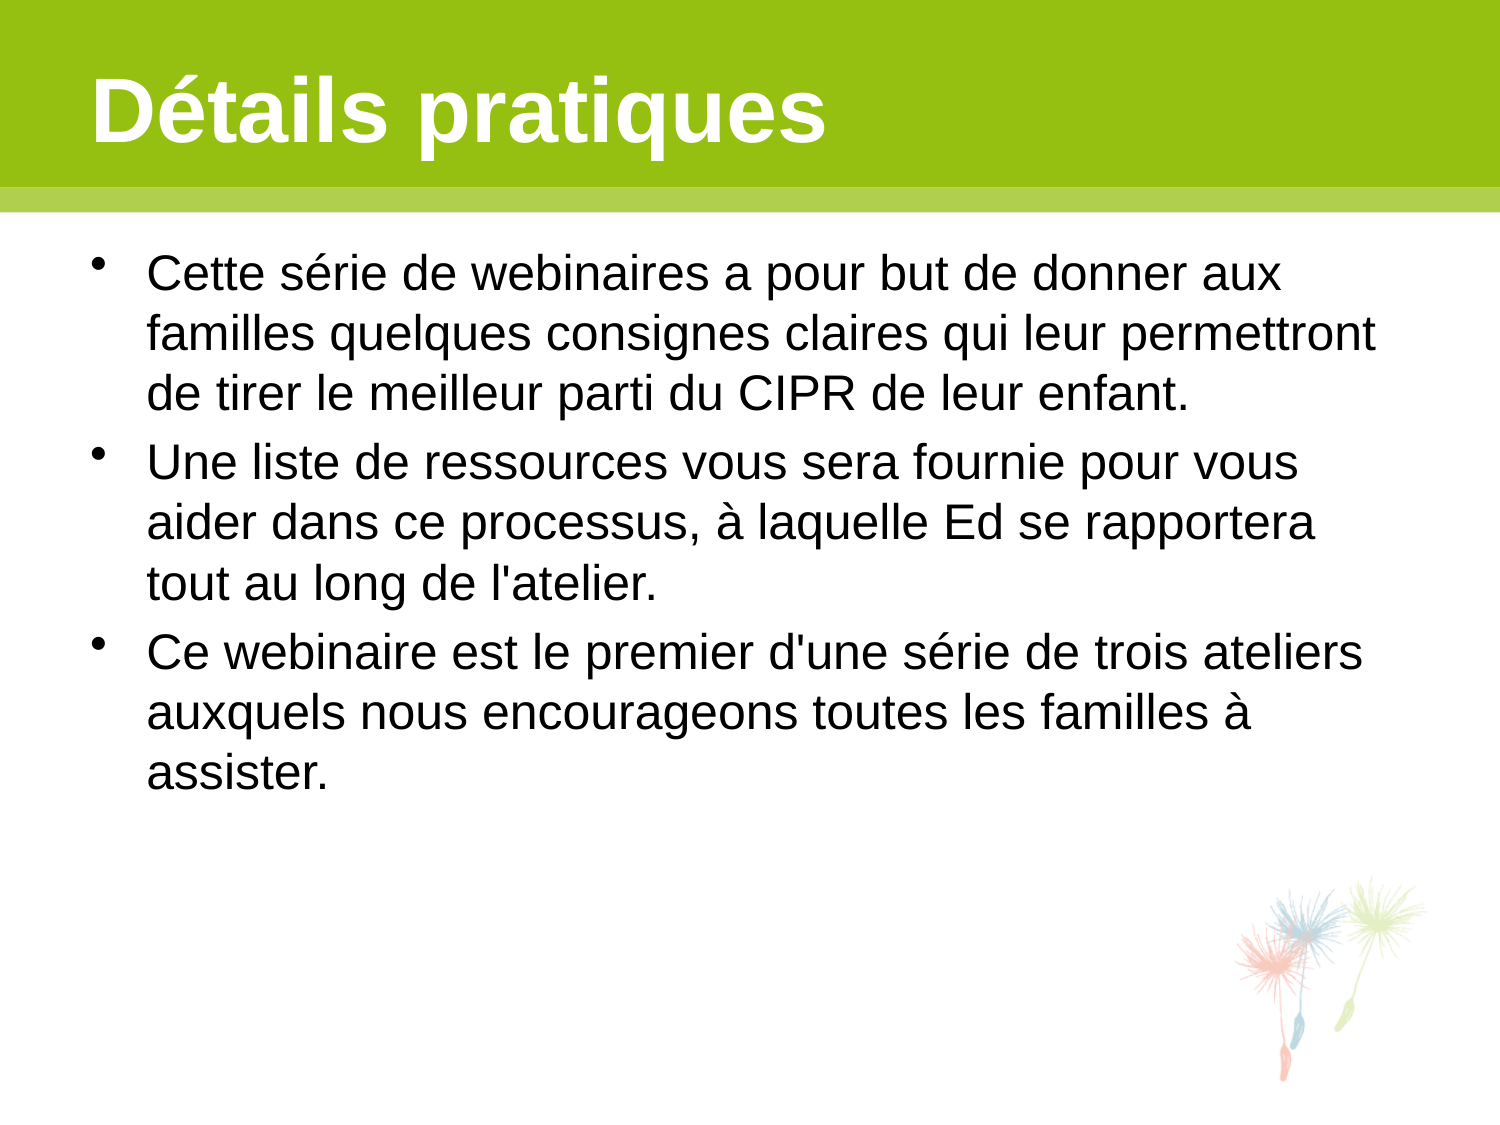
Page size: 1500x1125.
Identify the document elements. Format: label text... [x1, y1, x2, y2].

title Détails pratiques [74, 37, 1426, 176]
picture [1234, 874, 1427, 1083]
list Cette série de webinaires a pour but de donner aux familles quelques consignes claires qui leur permettront de tirer le meilleur parti du CIPR de leur enfant. Une liste de ressources vous sera fournie pour vous aider dans ce processus, à laquelle Ed se rapportera tout au long de l'atelier. Ce webinaire est le premier d'une série de trois ateliers auxquels nous encourageons toutes les familles à assister. [74, 232, 1426, 976]
